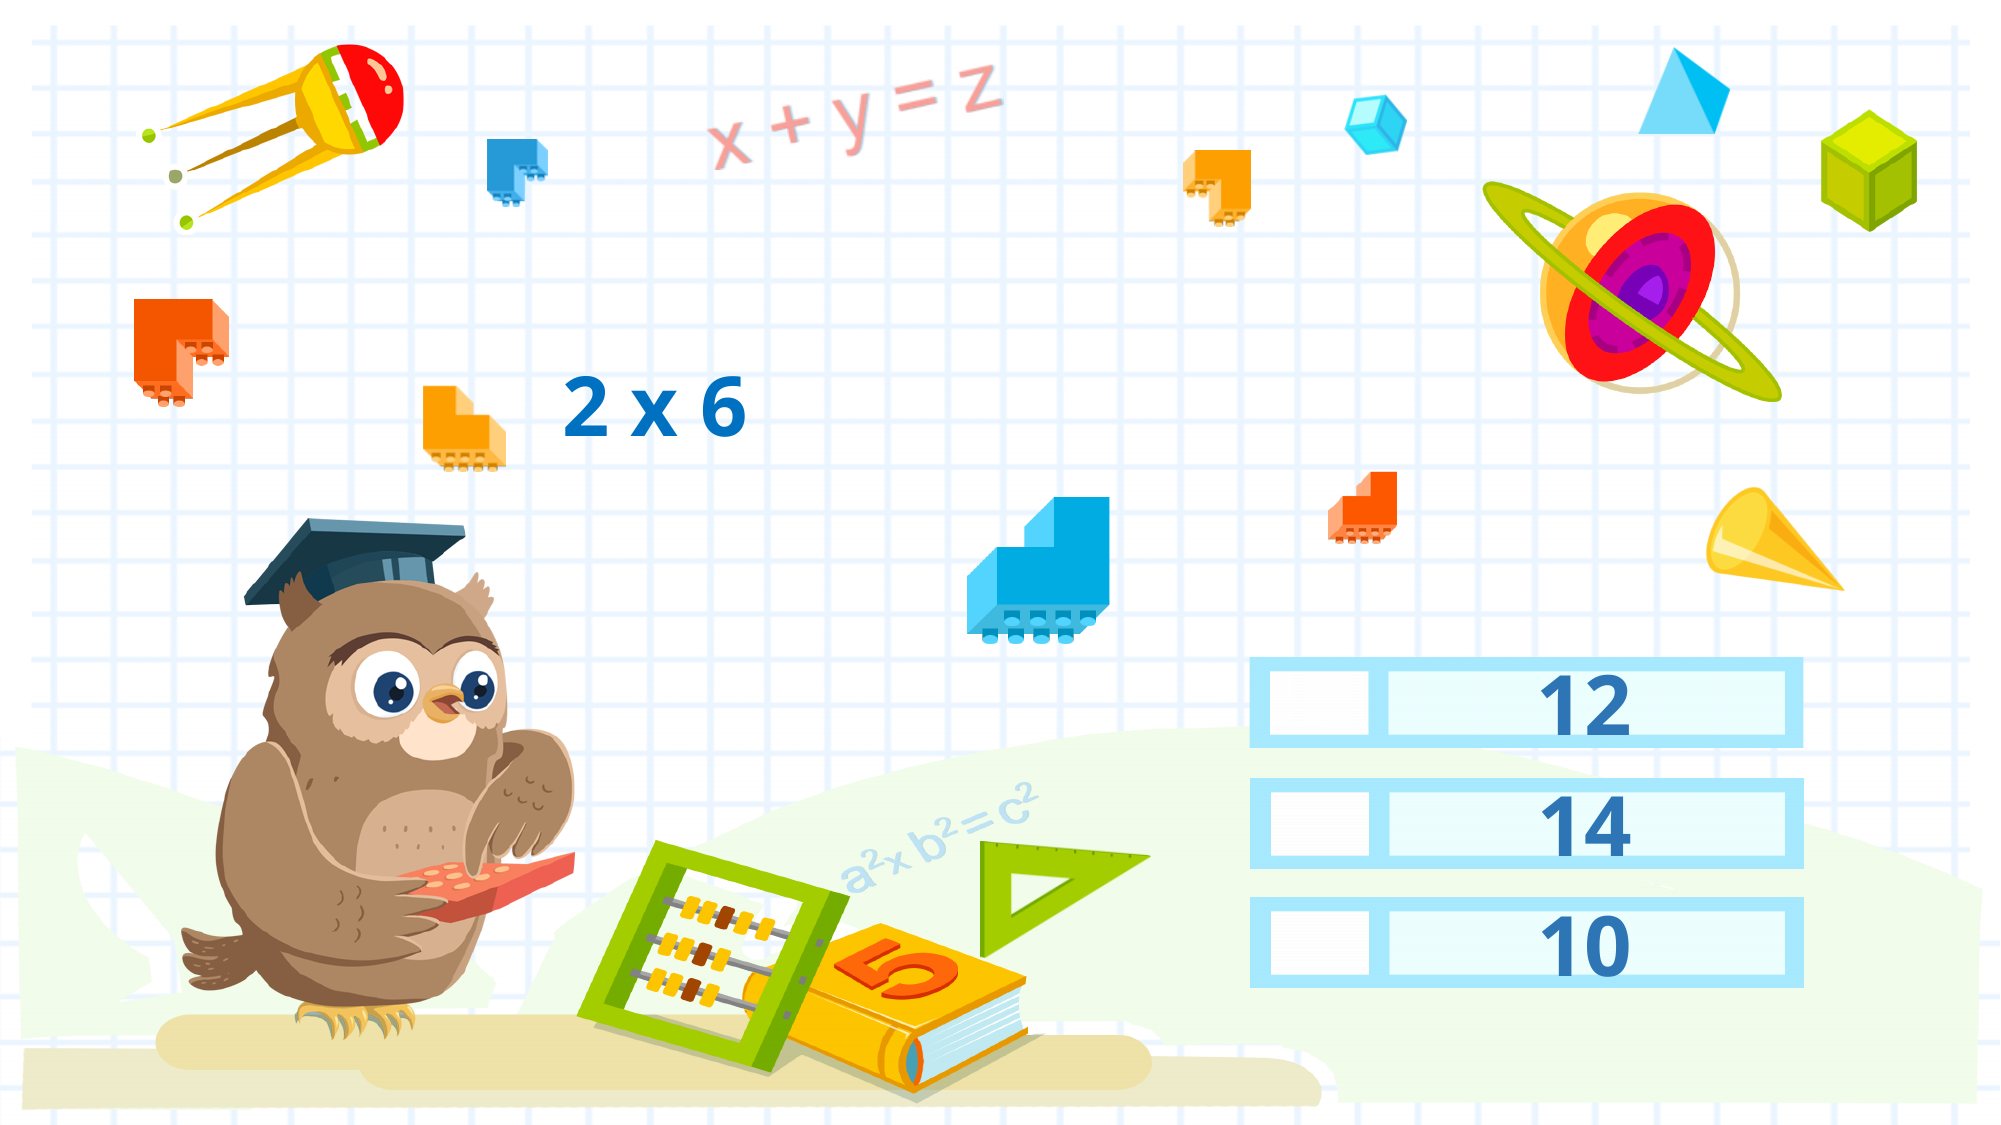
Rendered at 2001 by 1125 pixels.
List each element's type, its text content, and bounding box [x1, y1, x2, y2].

text_box 10 [1249, 897, 1805, 989]
picture [0, 0, 2001, 1125]
text_box 14 [1249, 778, 1805, 869]
text_box 12 [1249, 656, 1805, 748]
title 2 х 6 [544, 353, 1664, 486]
